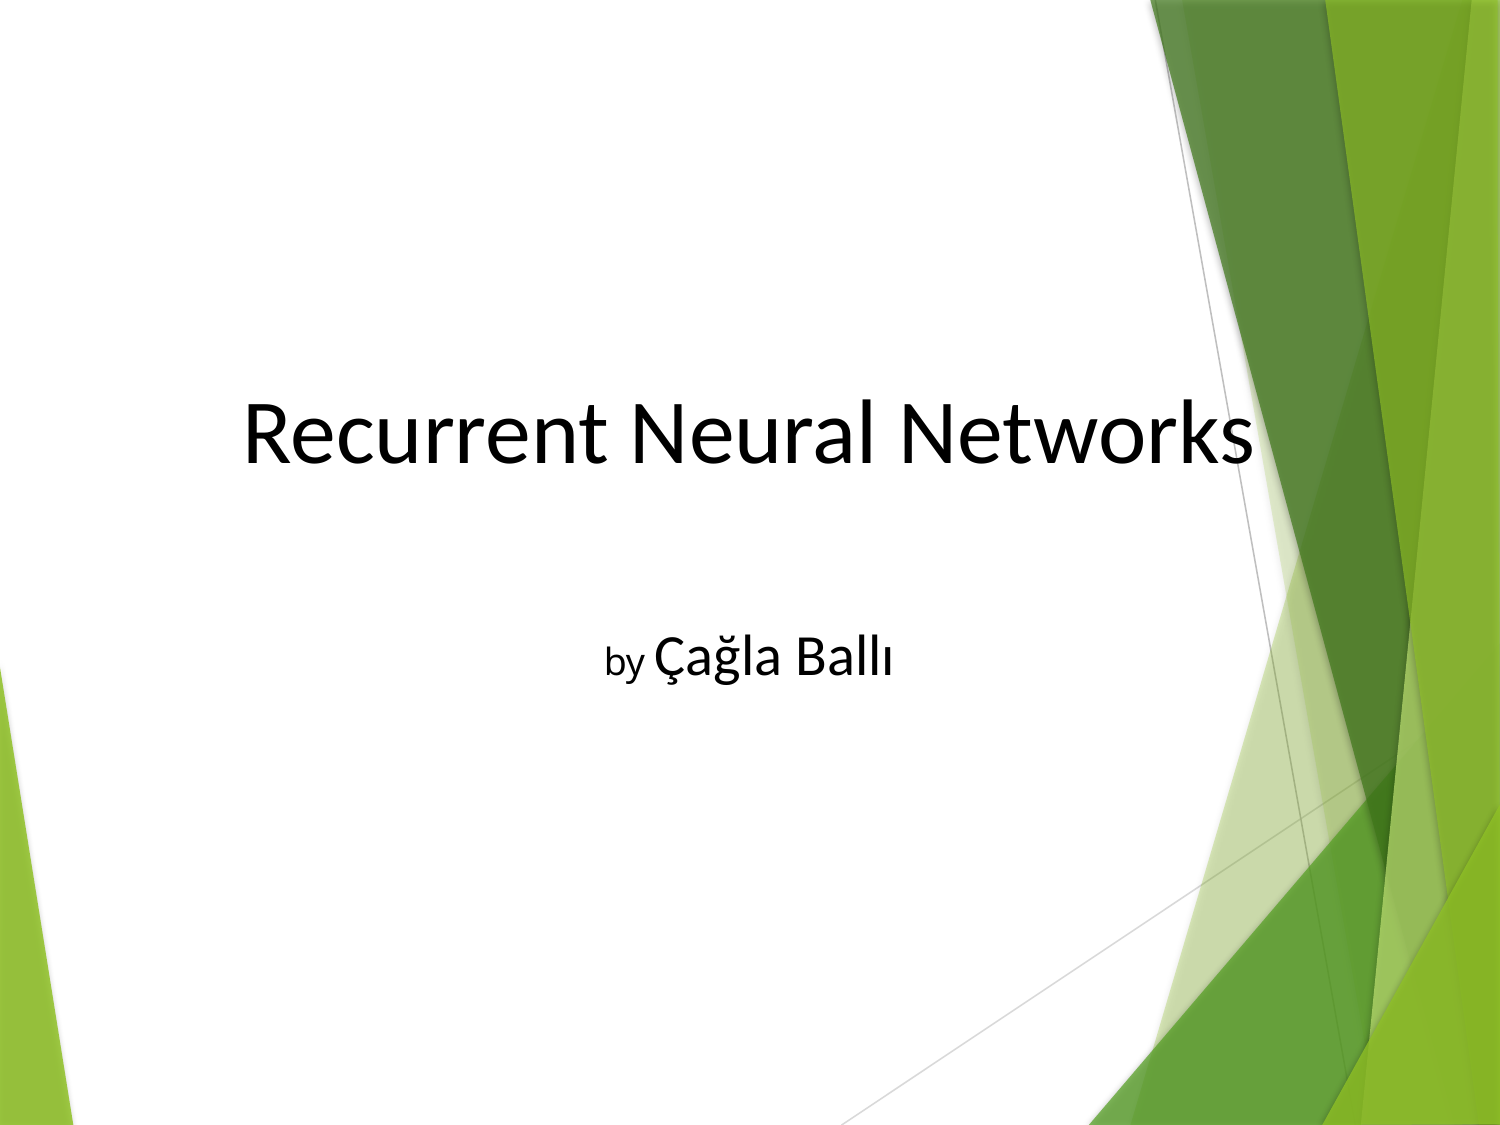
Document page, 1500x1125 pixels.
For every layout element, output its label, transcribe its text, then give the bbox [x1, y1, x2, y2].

text_box Recurrent Neural Networks by Çağla Ballı [112, 137, 1387, 1012]
